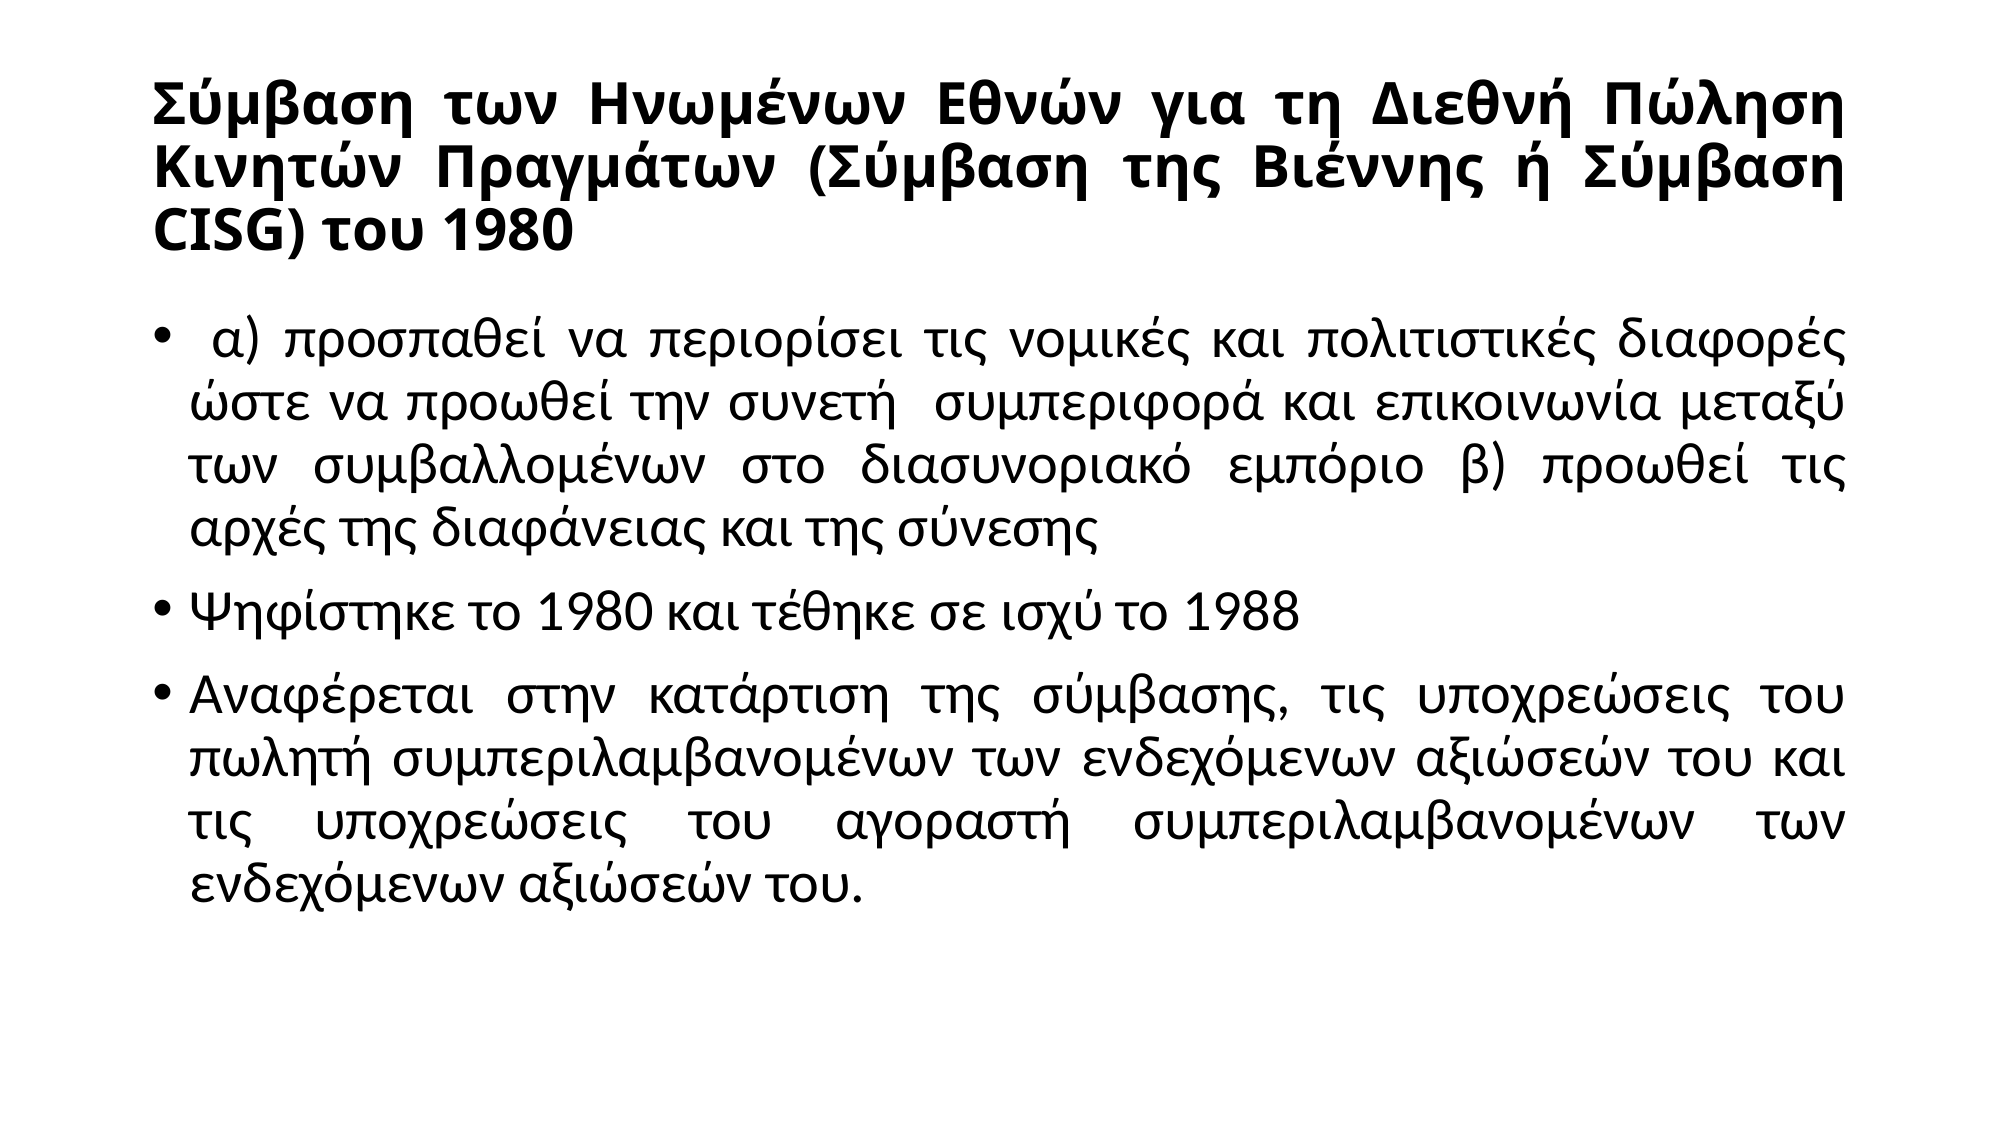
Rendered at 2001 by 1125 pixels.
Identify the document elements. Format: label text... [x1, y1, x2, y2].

title Σύμβαση των Ηνωμένων Εθνών για τη Διεθνή Πώληση Κινητών Πραγμάτων (Σύμβαση της Βιέννης ή Σύμβαση CISG) του 1980 [137, 59, 1863, 278]
list α) προσπαθεί να περιορίσει τις νομικές και πολιτιστικές διαφορές ώστε να προωθεί την συνετή συμπεριφορά και επικοινωνία μεταξύ των συμβαλλομένων στο διασυνοριακό εμπόριο β) προωθεί τις αρχές της διαφάνειας και της σύνεσης Ψηφίστηκε το 1980 και τέθηκε σε ισχύ το 1988 Αναφέρεται στην κατάρτιση της σύμβασης, τις υποχρεώσεις του πωλητή συμπεριλαμβανομένων των ενδεχόμενων αξιώσεών του και τις υποχρεώσεις του αγοραστή συμπεριλαμβανομένων των ενδεχόμενων αξιώσεών του. [137, 299, 1863, 1014]
